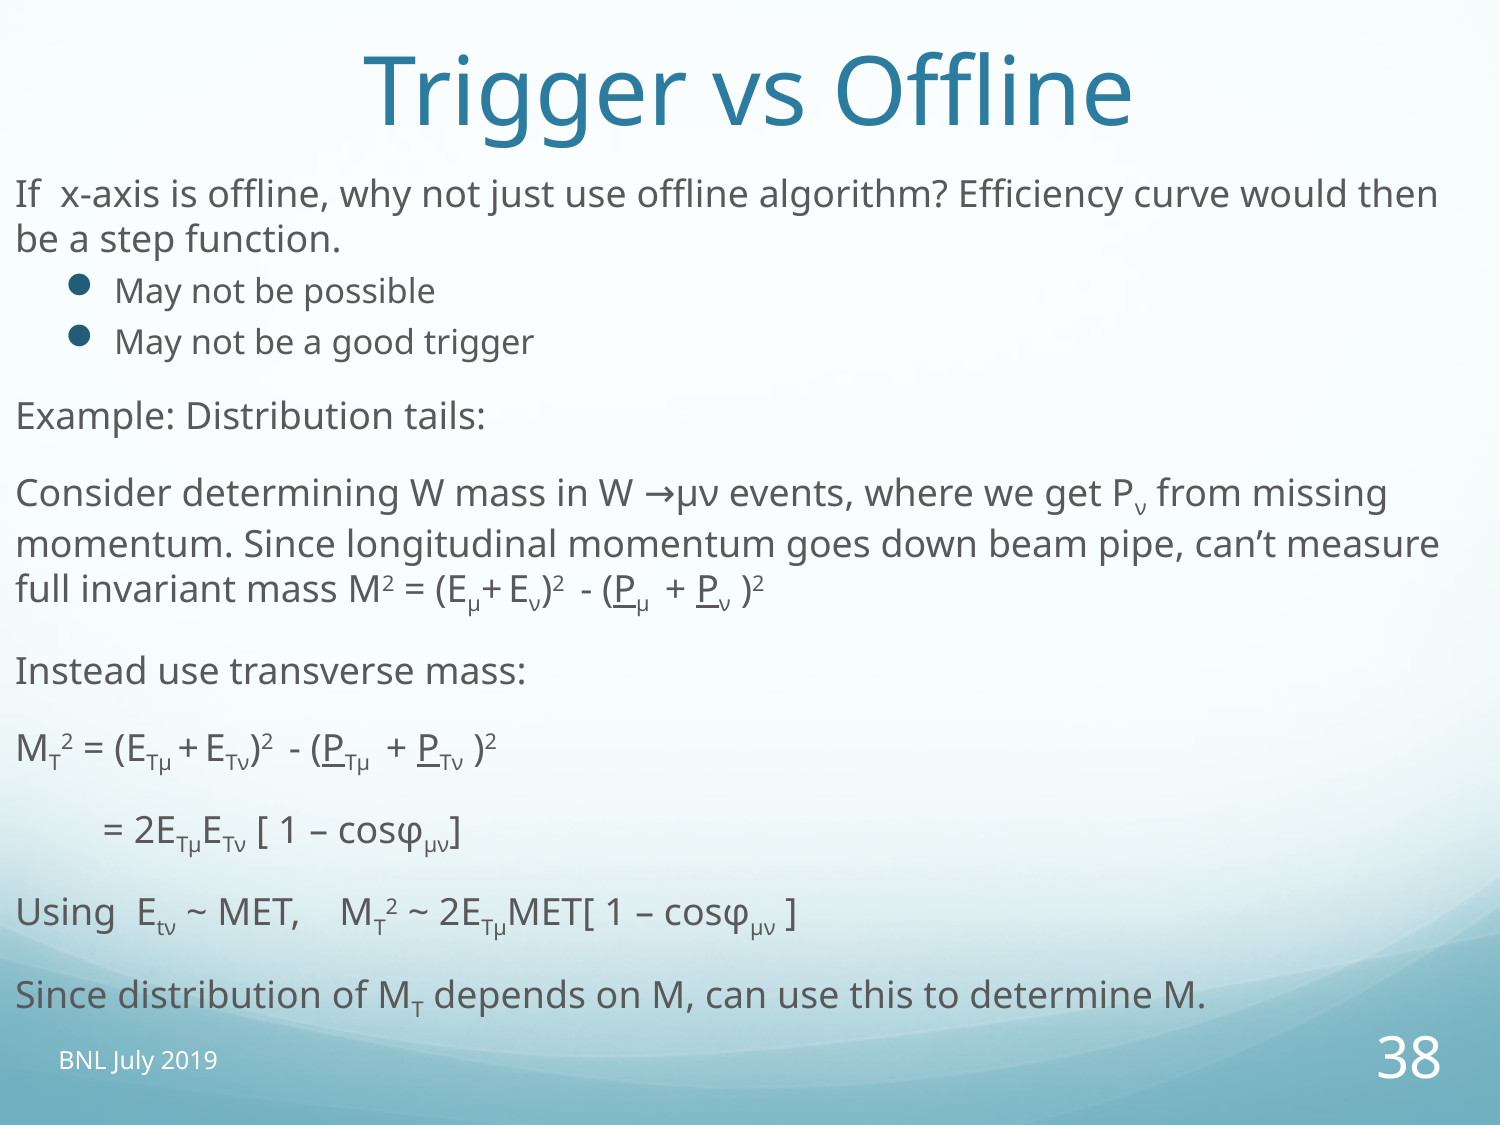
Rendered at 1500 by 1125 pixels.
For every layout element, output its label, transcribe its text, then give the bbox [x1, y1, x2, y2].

slide_number 38 [1295, 1029, 1459, 1090]
list If x-axis is offline, why not just use offline algorithm? Efficiency curve would then be a step function. May not be possible May not be a good trigger Example: Distribution tails: Consider determining W mass in W →μν events, where we get Pν from missing momentum. Since longitudinal momentum goes down beam pipe, can’t measure full invariant mass M2 = (Eμ+ Eν)2 - (Pμ + Pν )2 Instead use transverse mass: MT2 = (ETμ + ETν)2 - (PTμ + PTν )2 = 2ETμETν [ 1 – cosφμν] Using Etν ~ MET, MT2 ~ 2ETμMET[ 1 – cosφμν ] Since distribution of MT depends on M, can use this to determine M. [0, 162, 1500, 1030]
footer BNL July 2019 [43, 1029, 300, 1090]
title Trigger vs Offline [90, 7, 1410, 153]
